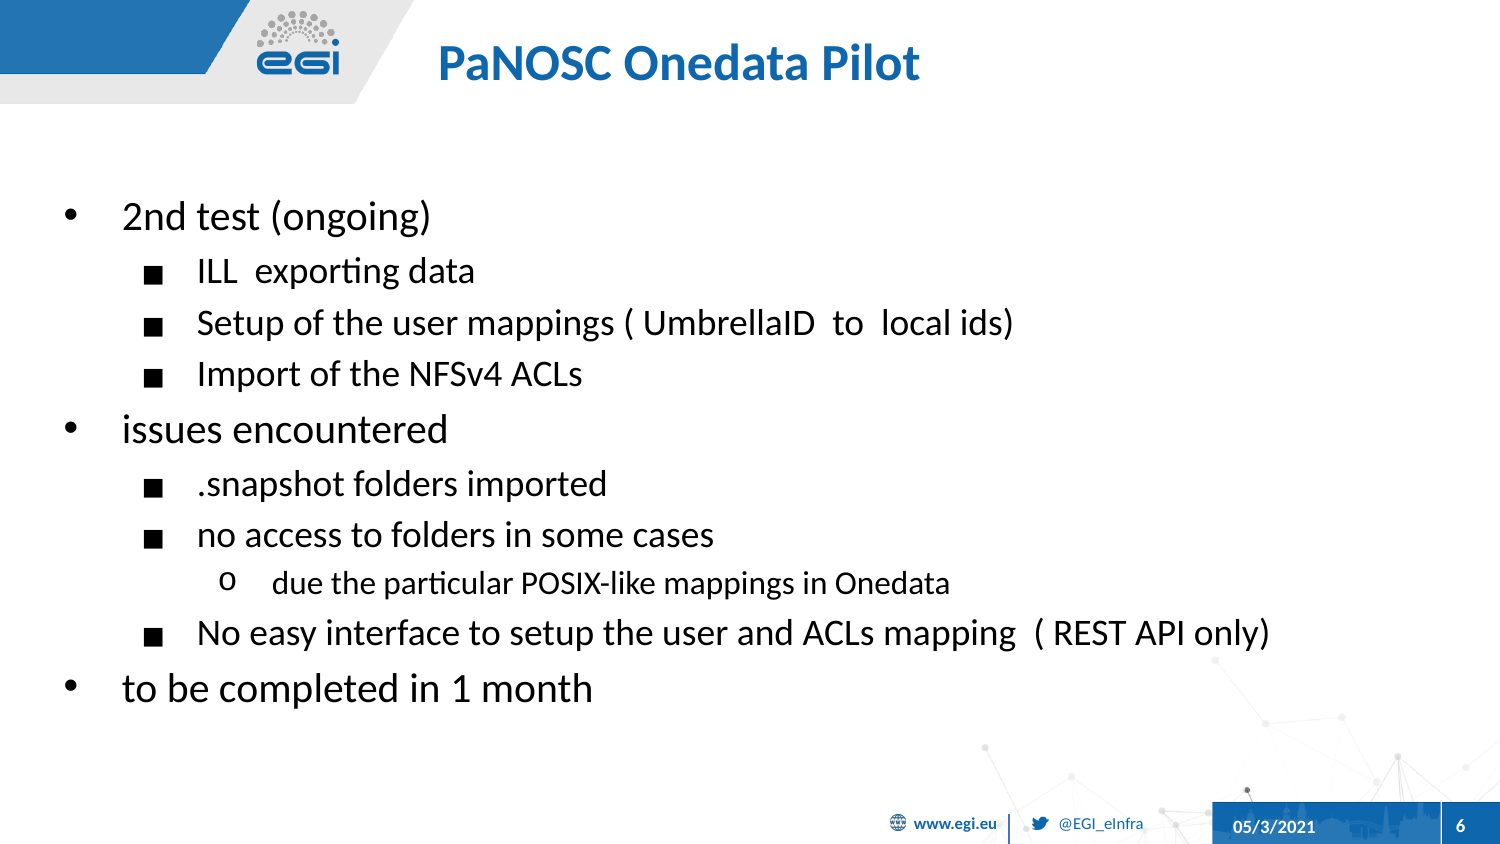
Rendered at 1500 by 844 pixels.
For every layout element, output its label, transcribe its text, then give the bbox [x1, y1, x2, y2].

title PaNOSC Onedata Pilot [423, 27, 1199, 84]
list 2nd test (ongoing) ILL exporting data Setup of the user mappings ( UmbrellaID to local ids) Import of the NFSv4 ACLs issues encountered .snapshot folders imported no access to folders in some cases due the particular POSIX-like mappings in Onedata No easy interface to setup the user and ACLs mapping ( REST API only) to be completed in 1 month [31, 126, 1472, 742]
picture [0, 0, 1500, 844]
